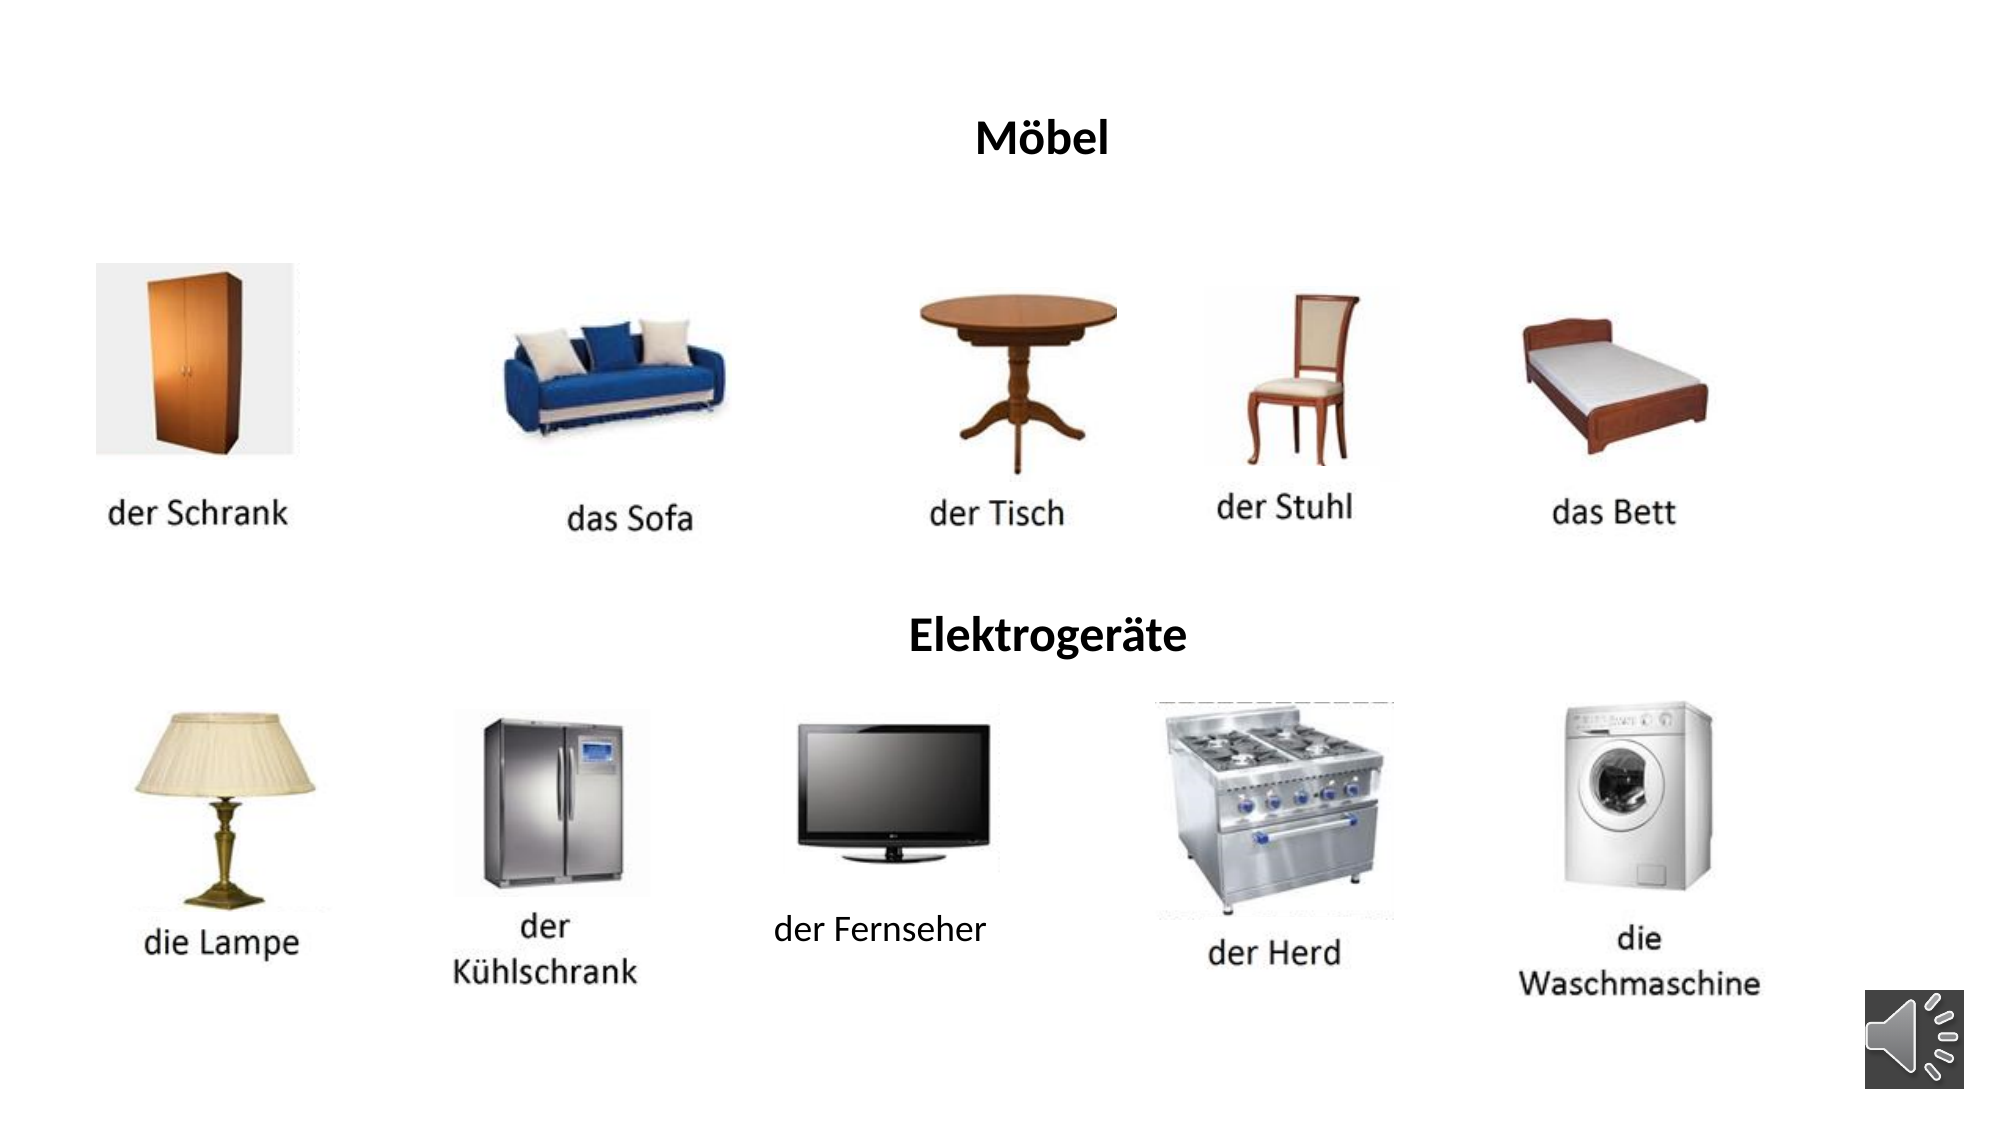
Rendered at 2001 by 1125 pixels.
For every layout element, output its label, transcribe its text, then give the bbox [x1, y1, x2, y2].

text_box der Fernseher [759, 897, 1064, 957]
picture [565, 481, 705, 548]
text_box Elektrogeräte [780, 593, 1316, 669]
picture [919, 287, 1117, 482]
picture [783, 704, 1000, 874]
picture [919, 483, 1079, 547]
text_box Möbel [911, 97, 1174, 262]
picture [96, 263, 300, 460]
picture [1864, 989, 1965, 1090]
picture [1515, 700, 1771, 1020]
picture [96, 482, 307, 547]
picture [1515, 301, 1718, 467]
picture [487, 248, 732, 460]
picture [1155, 702, 1394, 979]
picture [1543, 481, 1691, 538]
picture [128, 709, 333, 968]
picture [1204, 286, 1400, 541]
picture [451, 709, 651, 1010]
